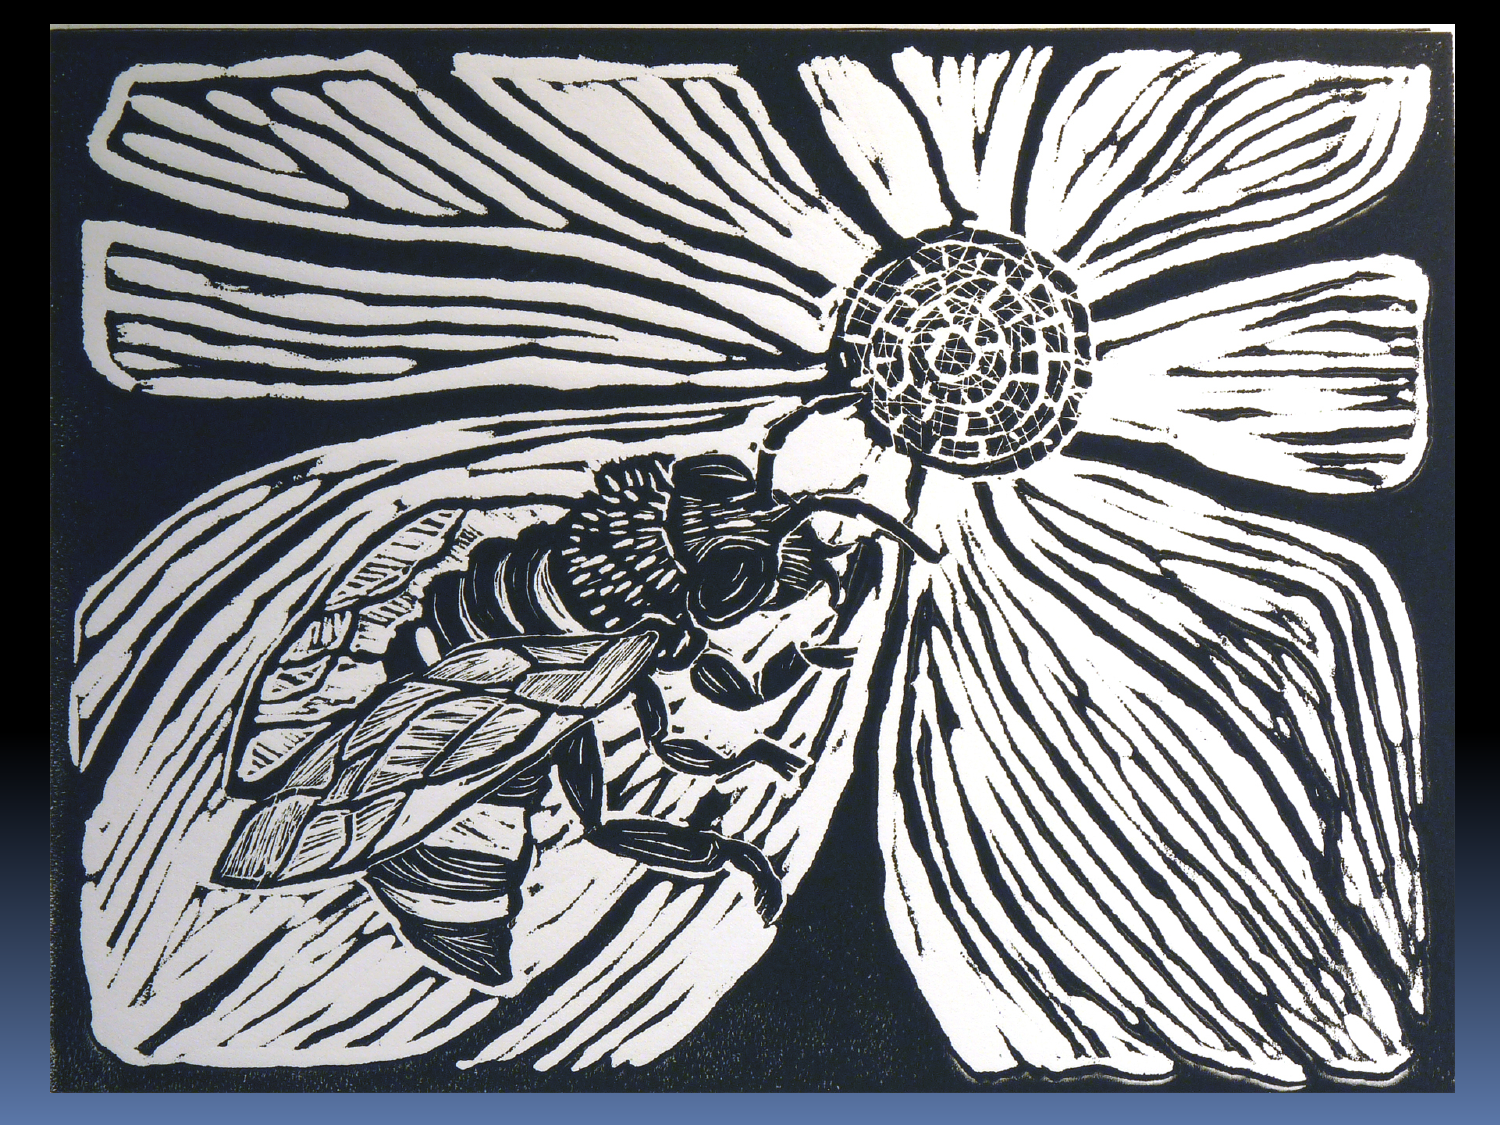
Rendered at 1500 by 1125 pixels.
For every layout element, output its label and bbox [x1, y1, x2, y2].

picture [49, 24, 1456, 1093]
